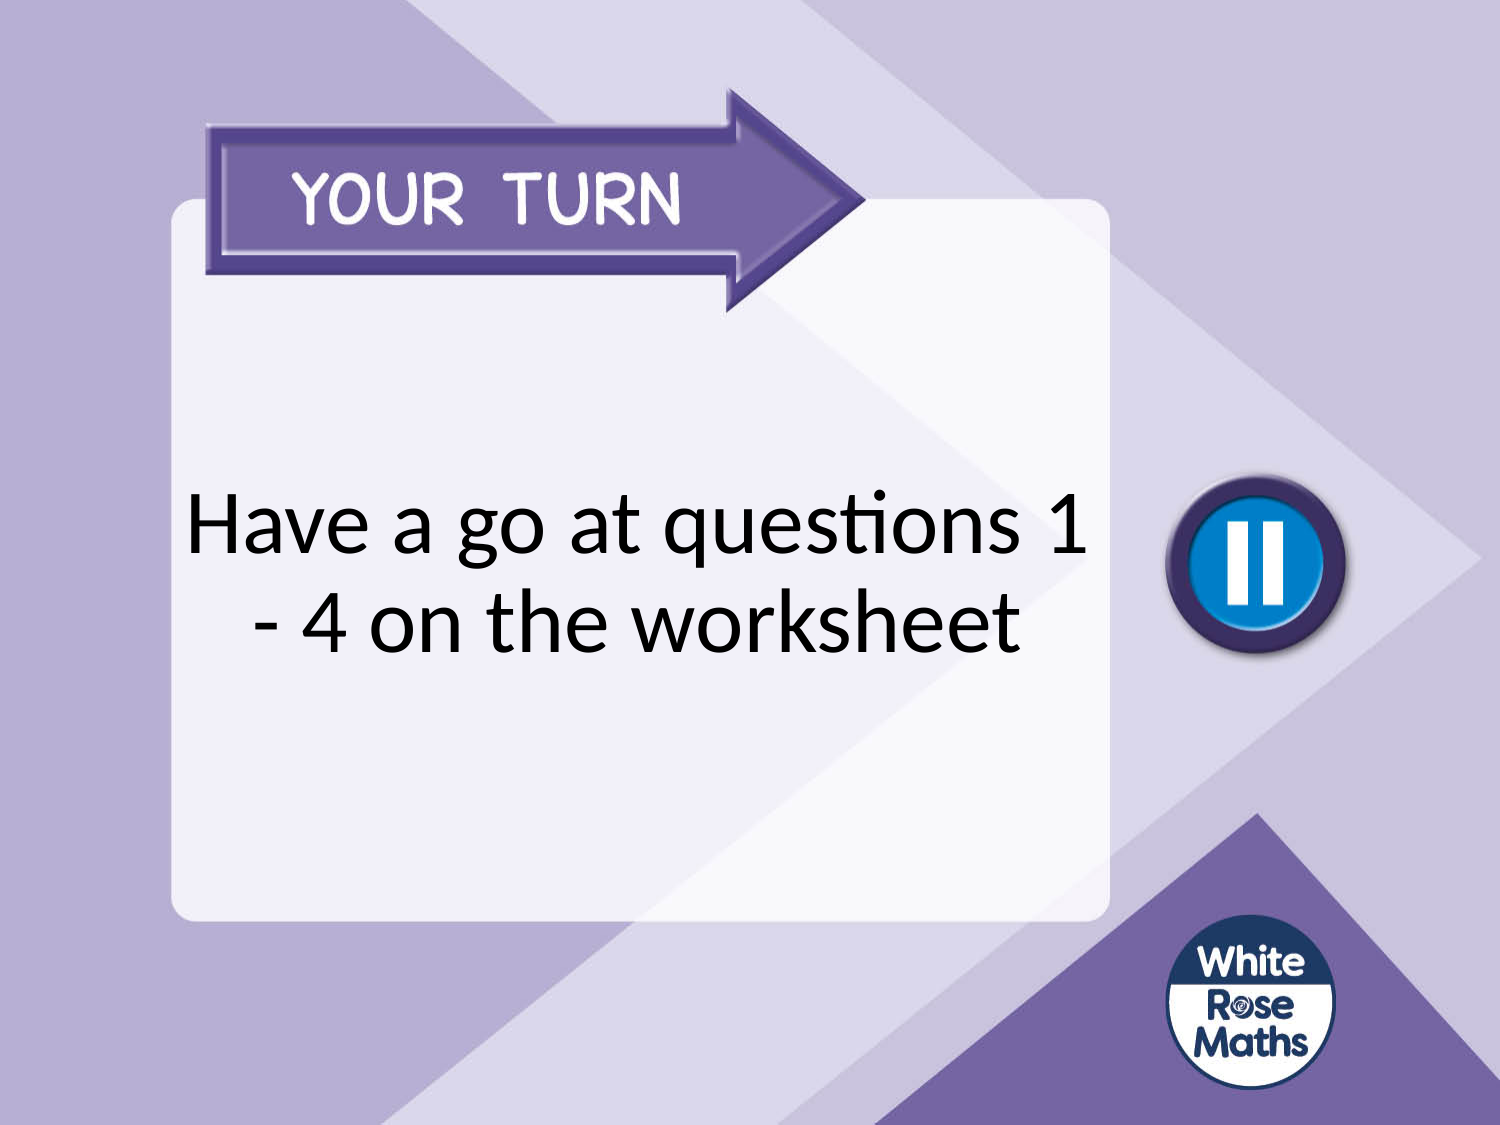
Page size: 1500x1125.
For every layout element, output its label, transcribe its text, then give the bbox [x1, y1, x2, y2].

picture [0, 0, 1500, 1125]
title Have a go at questions 1 - 4 on the worksheet [170, 326, 1106, 820]
